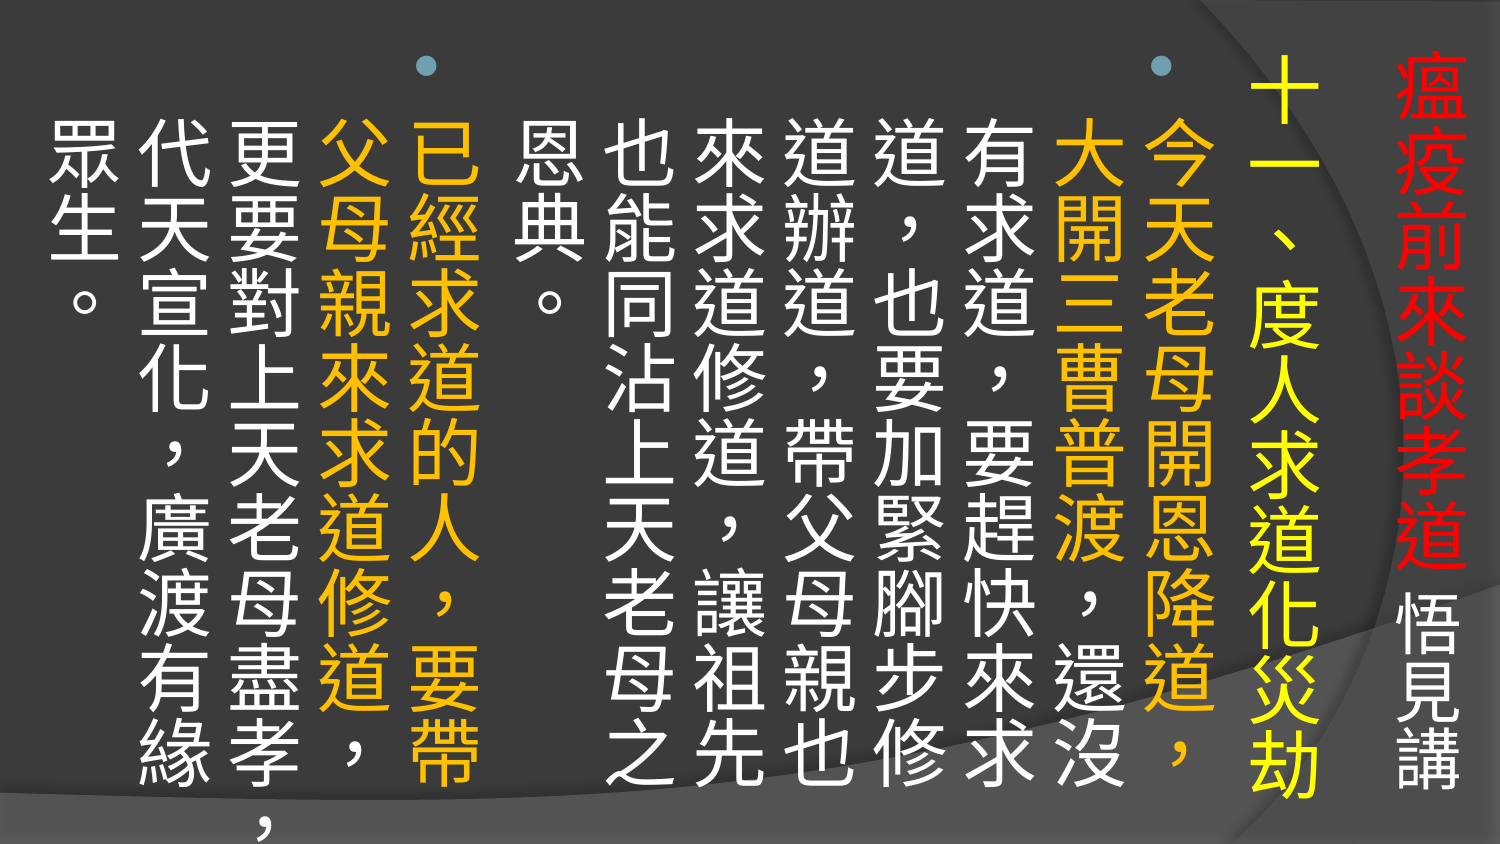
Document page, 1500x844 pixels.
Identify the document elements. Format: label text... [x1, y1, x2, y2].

title 瘟疫前來談孝道 悟見講 [1376, 21, 1483, 820]
list 十一、度人求道化災劫 今天老母開恩降道，大開三曹普渡，還沒有求道，要趕快來求道，也要加緊腳步修道辦道，帶父母親也來求道修道，讓祖先也能同沾上天老母之恩典。 已經求道的人，要帶父母親來求道修道，更要對上天老母盡孝，代天宣化，廣渡有緣眾生。 [29, 31, 1357, 819]
